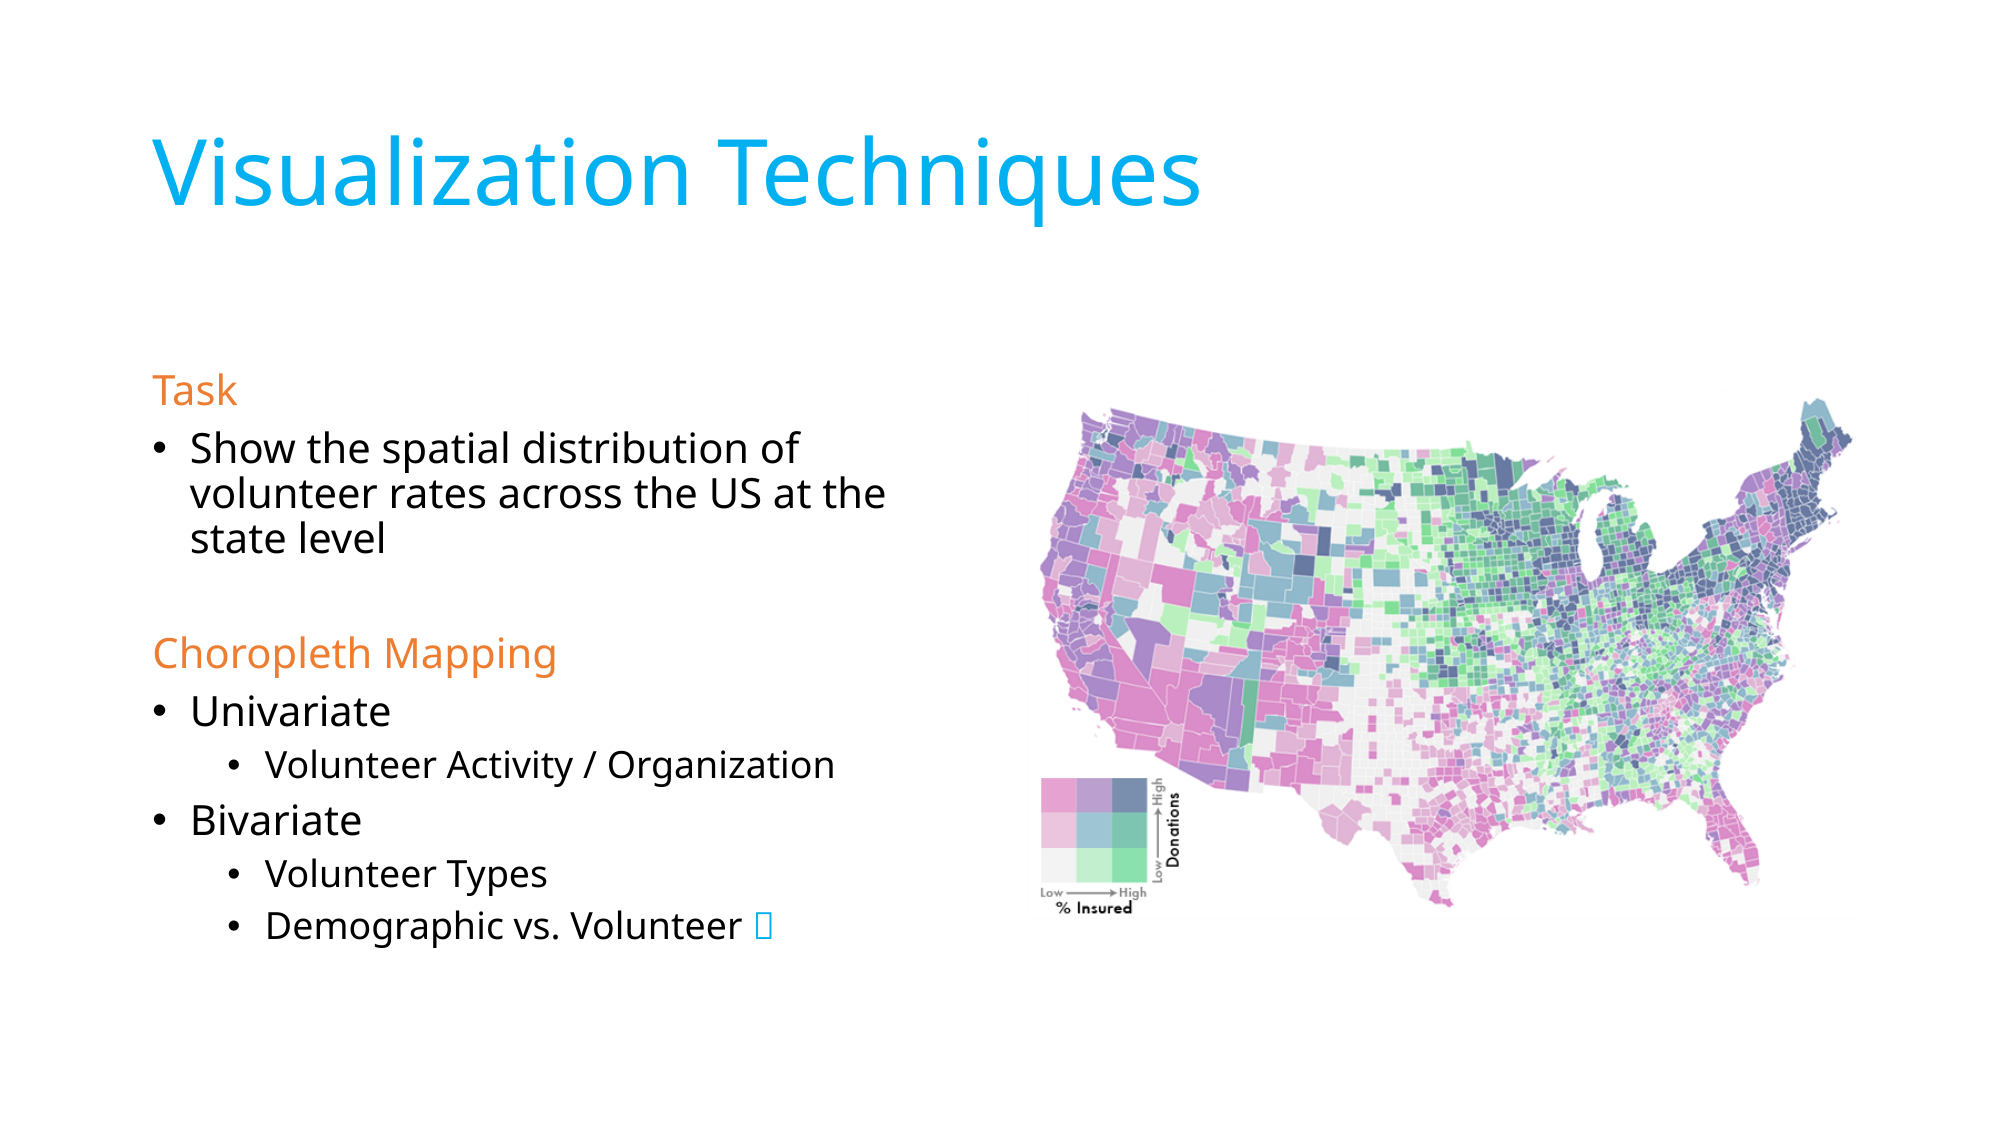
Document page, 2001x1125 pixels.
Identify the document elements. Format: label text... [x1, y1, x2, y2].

picture [1028, 391, 1860, 919]
list Task Show the spatial distribution of volunteer rates across the US at the state level Choropleth Mapping Univariate Volunteer Activity / Organization Bivariate Volunteer Types Demographic vs. Volunteer  [137, 299, 988, 1014]
title Visualization Techniques [137, 59, 1863, 278]
